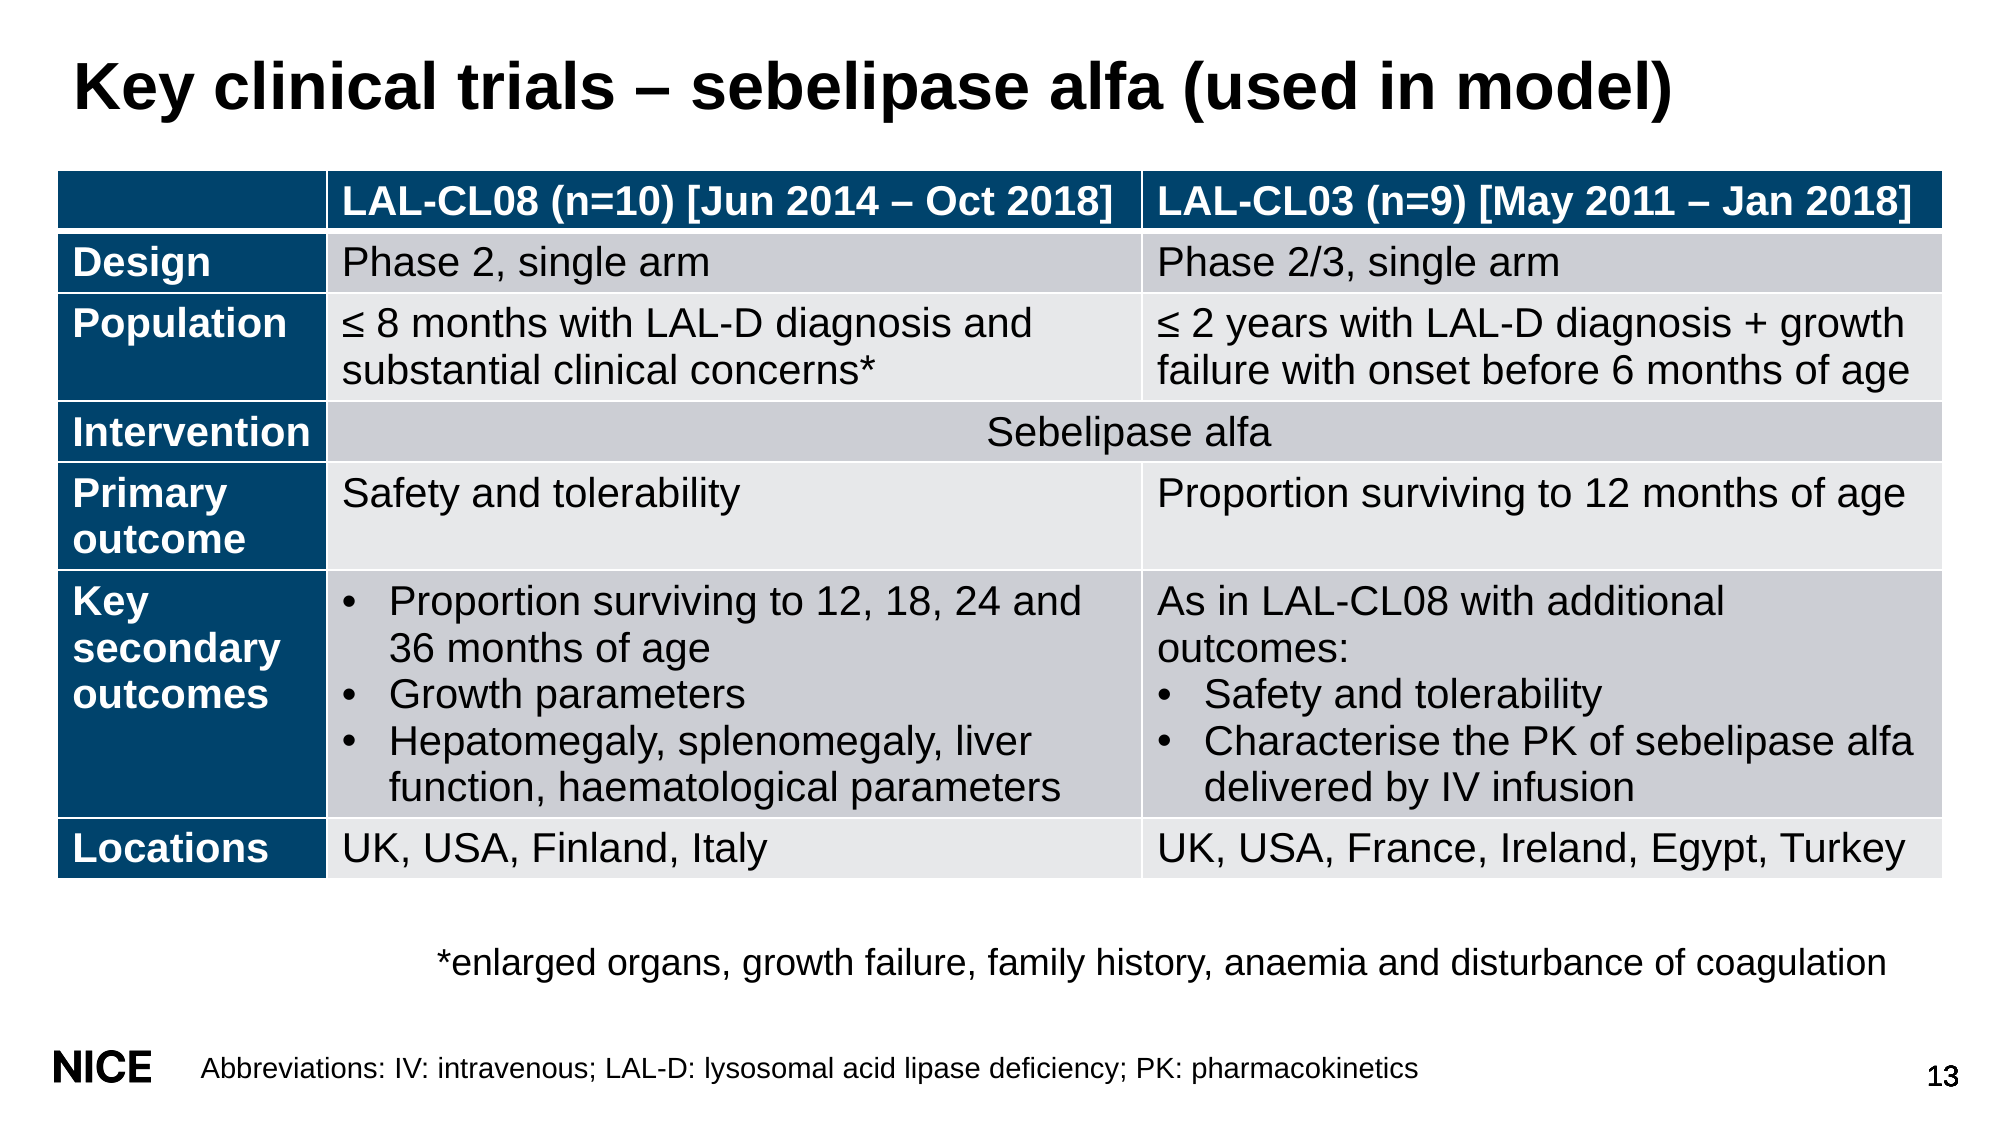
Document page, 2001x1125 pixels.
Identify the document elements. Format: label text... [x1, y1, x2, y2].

table_header LAL-CL08 (n=10) [Jun 2014 – Oct 2018] [328, 171, 1141, 228]
text_box Abbreviations: IV: intravenous; LAL-D: lysosomal acid lipase deficiency; PK: pharmacokinetics [185, 1045, 1895, 1106]
title Key clinical trials – sebelipase alfa (used in model) [58, 44, 1904, 142]
table_cell Population [58, 294, 326, 400]
table_cell Intervention [58, 402, 326, 461]
table_cell Phase 2, single arm [328, 234, 1141, 292]
picture [54, 1050, 151, 1083]
table_cell As in LAL-CL08 with additional outcomes: Safety and tolerability Characterise the PK of sebelipase alfa delivered by IV infusion [1143, 571, 1942, 817]
table_cell Key secondary outcomes [58, 571, 326, 817]
table_cell Locations [58, 819, 326, 878]
table_header LAL-CL03 (n=9) [May 2011 – Jan 2018] [1143, 171, 1942, 228]
table_cell Sebelipase alfa [328, 402, 1942, 461]
table_cell Primary outcome [58, 463, 326, 569]
table_cell UK, USA, France, Ireland, Egypt, Turkey [1143, 819, 1942, 878]
table_cell Design [58, 234, 326, 292]
table_cell ≤ 8 months with LAL-D diagnosis and substantial clinical concerns* [328, 294, 1141, 400]
table_cell Safety and tolerability [328, 463, 1141, 569]
table_cell UK, USA, Finland, Italy [328, 819, 1141, 878]
table_cell Proportion surviving to 12, 18, 24 and 36 months of age Growth parameters Hepatomegaly, splenomegaly, liver function, haematological parameters [328, 571, 1141, 817]
table_cell Proportion surviving to 12 months of age [1143, 463, 1942, 569]
table_cell ≤ 2 years with LAL-D diagnosis + growth failure with onset before 6 months of age [1143, 294, 1942, 400]
table_cell Phase 2/3, single arm [1143, 234, 1942, 292]
table_header [58, 171, 326, 228]
text_box *enlarged organs, growth failure, family history, anaemia and disturbance of coagulation [422, 930, 1967, 990]
